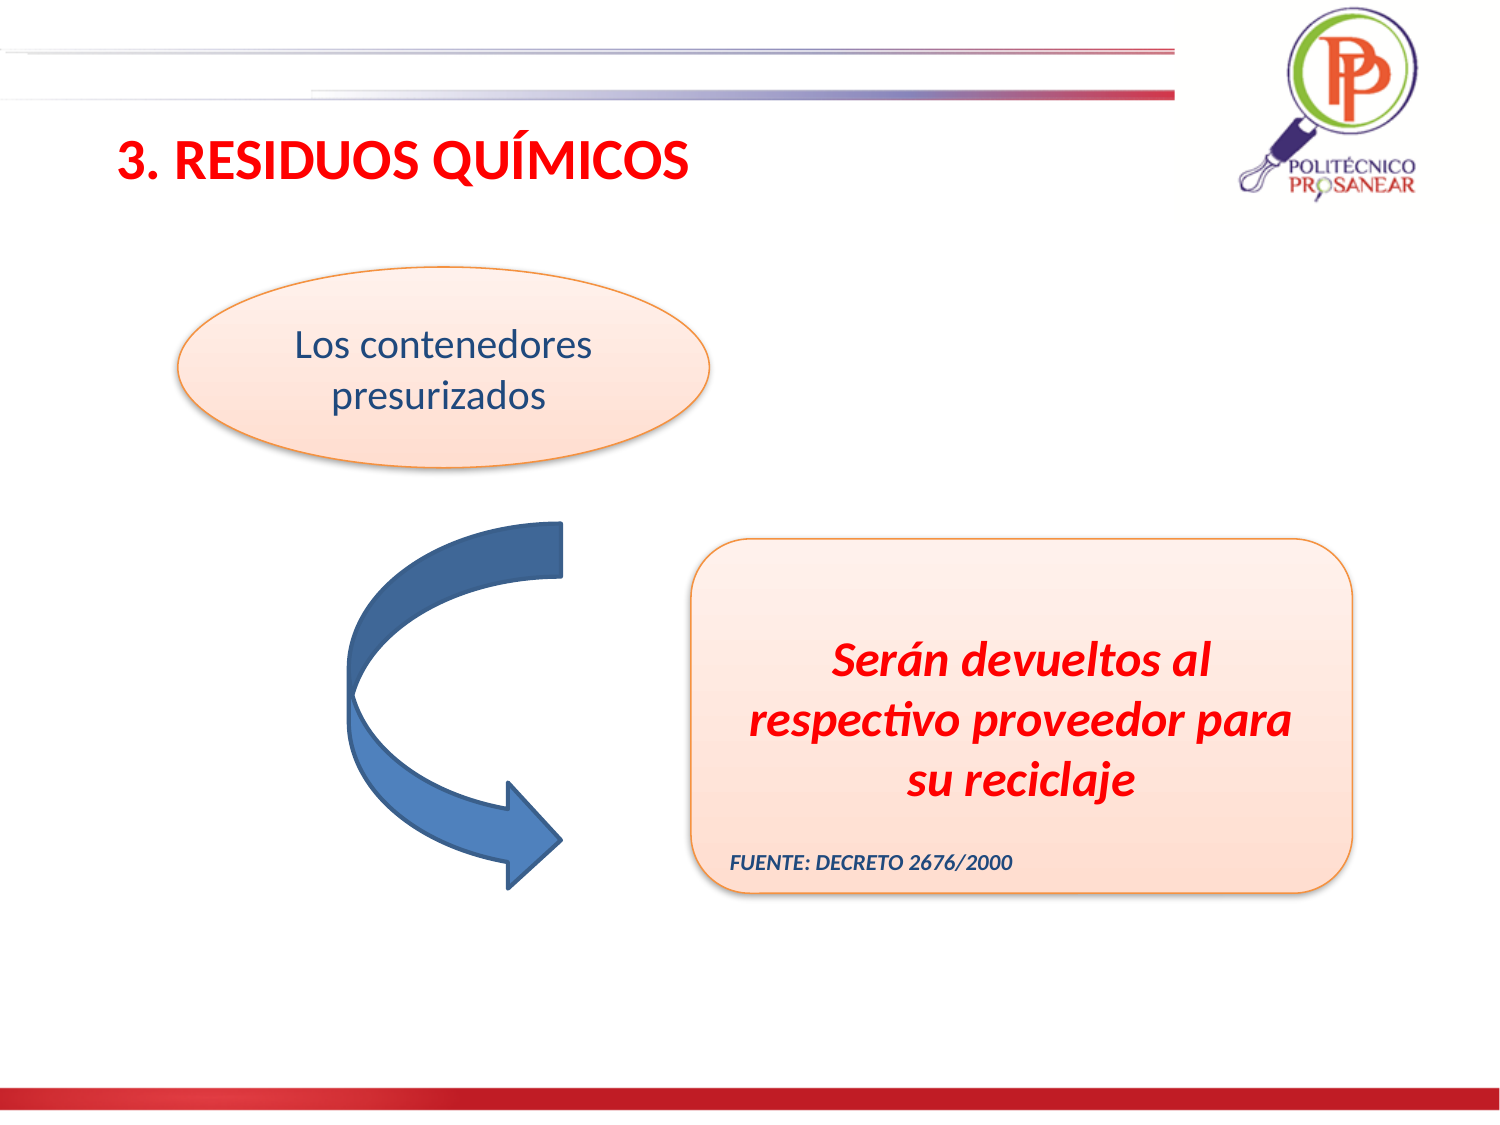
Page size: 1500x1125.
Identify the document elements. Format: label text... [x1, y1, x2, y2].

text_box 3. RESIDUOS QUÍMICOS [101, 113, 706, 199]
text_box Los contenedores presurizados [177, 266, 711, 469]
text_box Serán devueltos al respectivo proveedor para su reciclaje [690, 538, 1354, 895]
text_box [346, 521, 564, 891]
text_box FUENTE: DECRETO 2676/2000 [715, 840, 1365, 883]
picture [0, 0, 1500, 1125]
